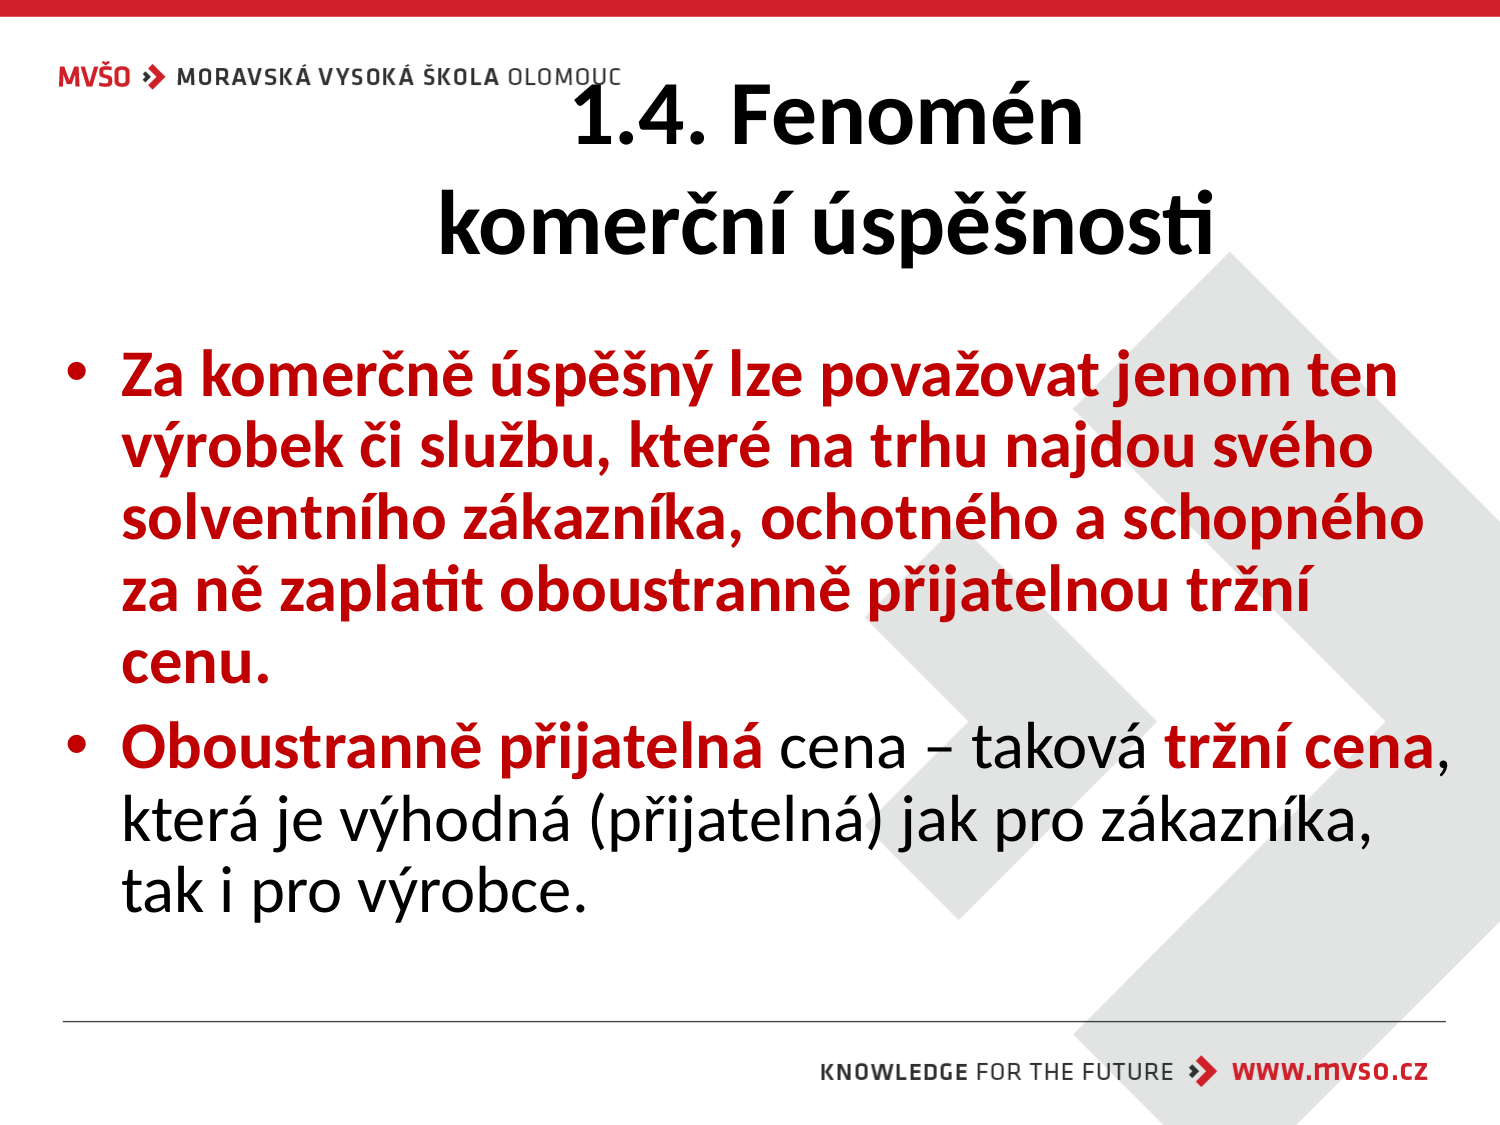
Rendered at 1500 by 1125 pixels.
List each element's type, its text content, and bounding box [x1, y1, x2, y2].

list Za komerčně úspěšný lze považovat jenom ten výrobek či službu, které na trhu najdou svého solventního zákazníka, ochotného a schopného za ně zaplatit oboustranně přijatelnou tržní cenu. Oboustranně přijatelná cena – taková tržní cena, která je výhodná (přijatelná) jak pro zákazníka, tak i pro výrobce. [50, 331, 1469, 1100]
title 1.4. Fenomén komerční úspěšnosti [187, 37, 1468, 289]
picture [0, 0, 1500, 1125]
